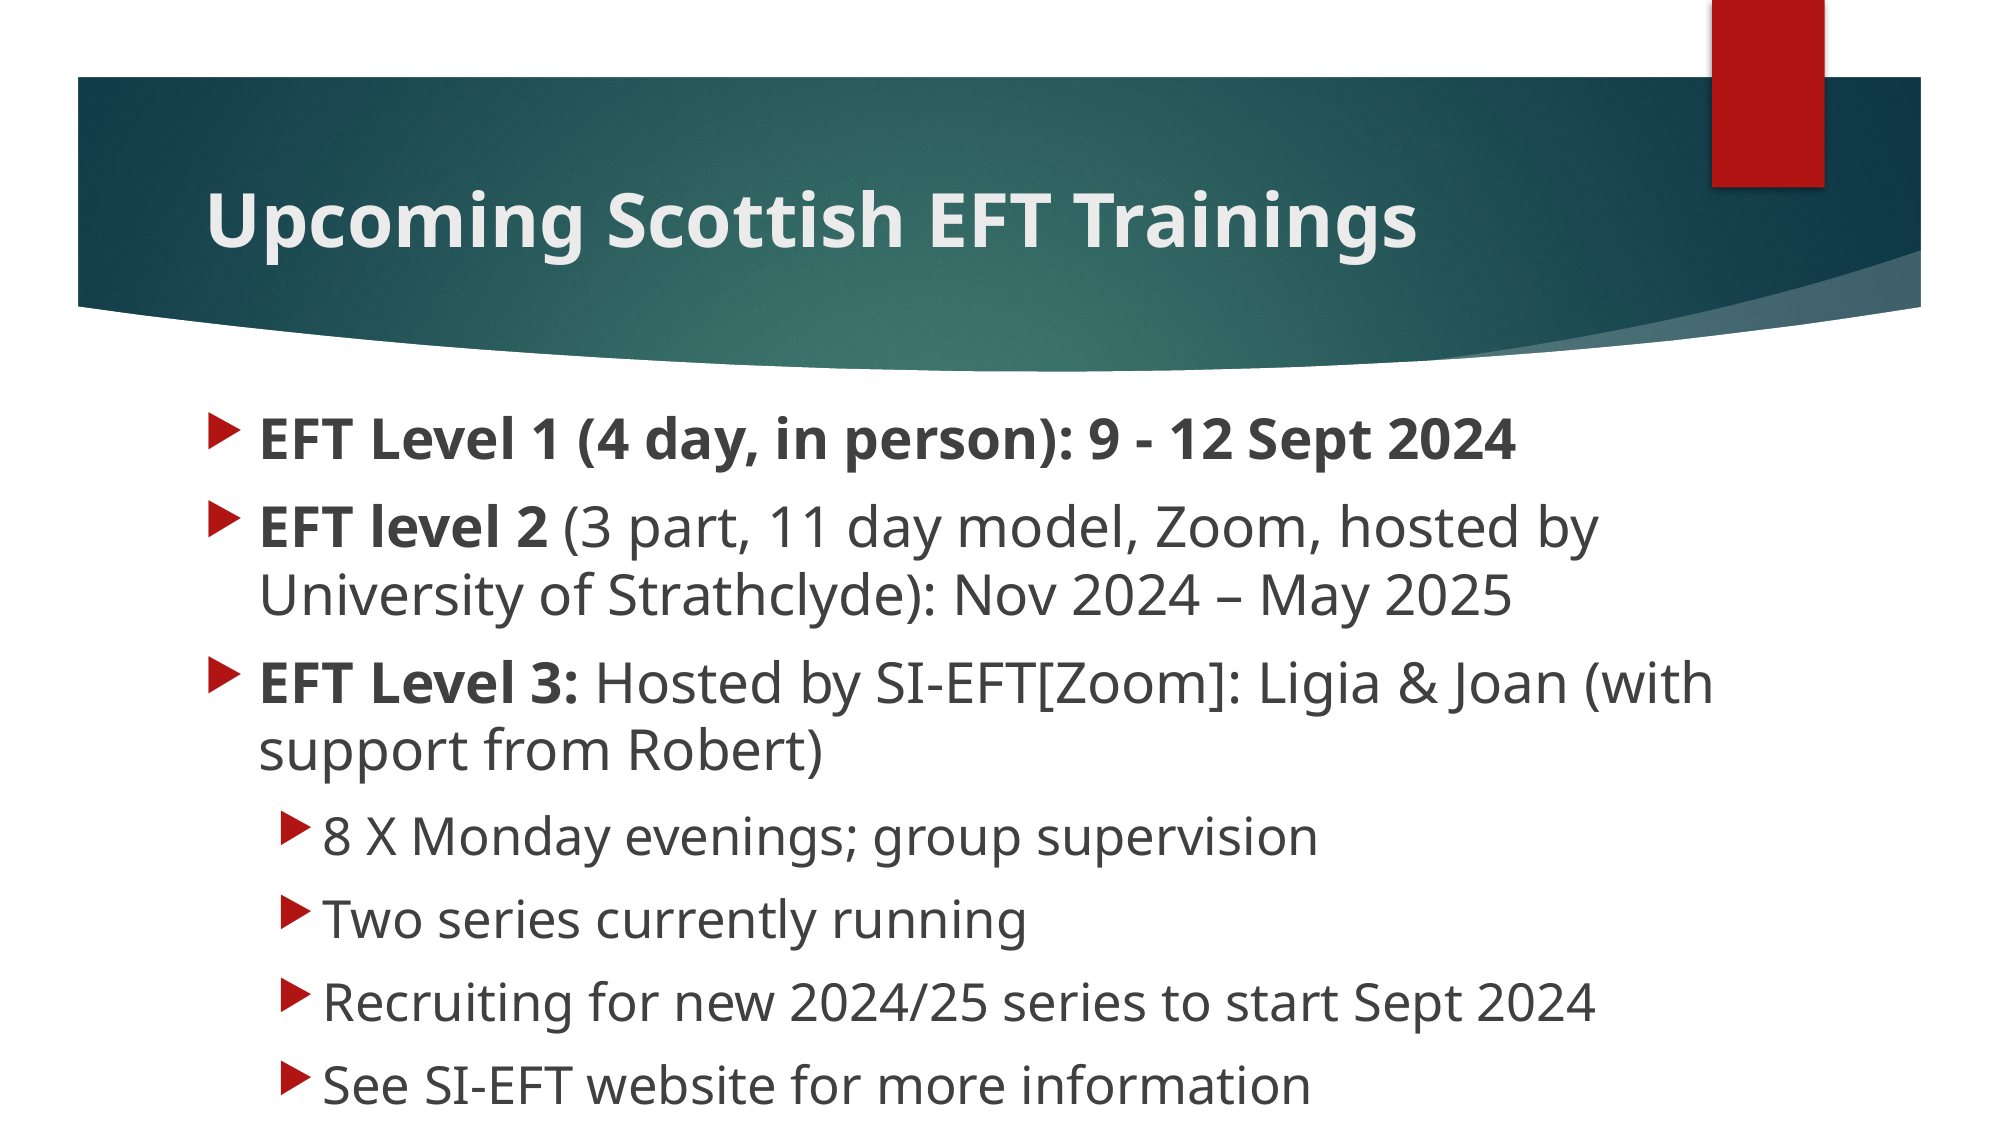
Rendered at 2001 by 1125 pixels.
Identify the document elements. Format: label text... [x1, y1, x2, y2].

list EFT Level 1 (4 day, in person): 9 - 12 Sept 2024 EFT level 2 (3 part, 11 day model, Zoom, hosted by University of Strathclyde): Nov 2024 – May 2025 EFT Level 3: Hosted by SI-EFT[Zoom]: Ligia & Joan (with support from Robert) 8 X Monday evenings; group supervision Two series currently running Recruiting for new 2024/25 series to start Sept 2024 See SI-EFT website for more information [189, 395, 1851, 1125]
title Upcoming Scottish EFT Trainings [189, 159, 1765, 276]
